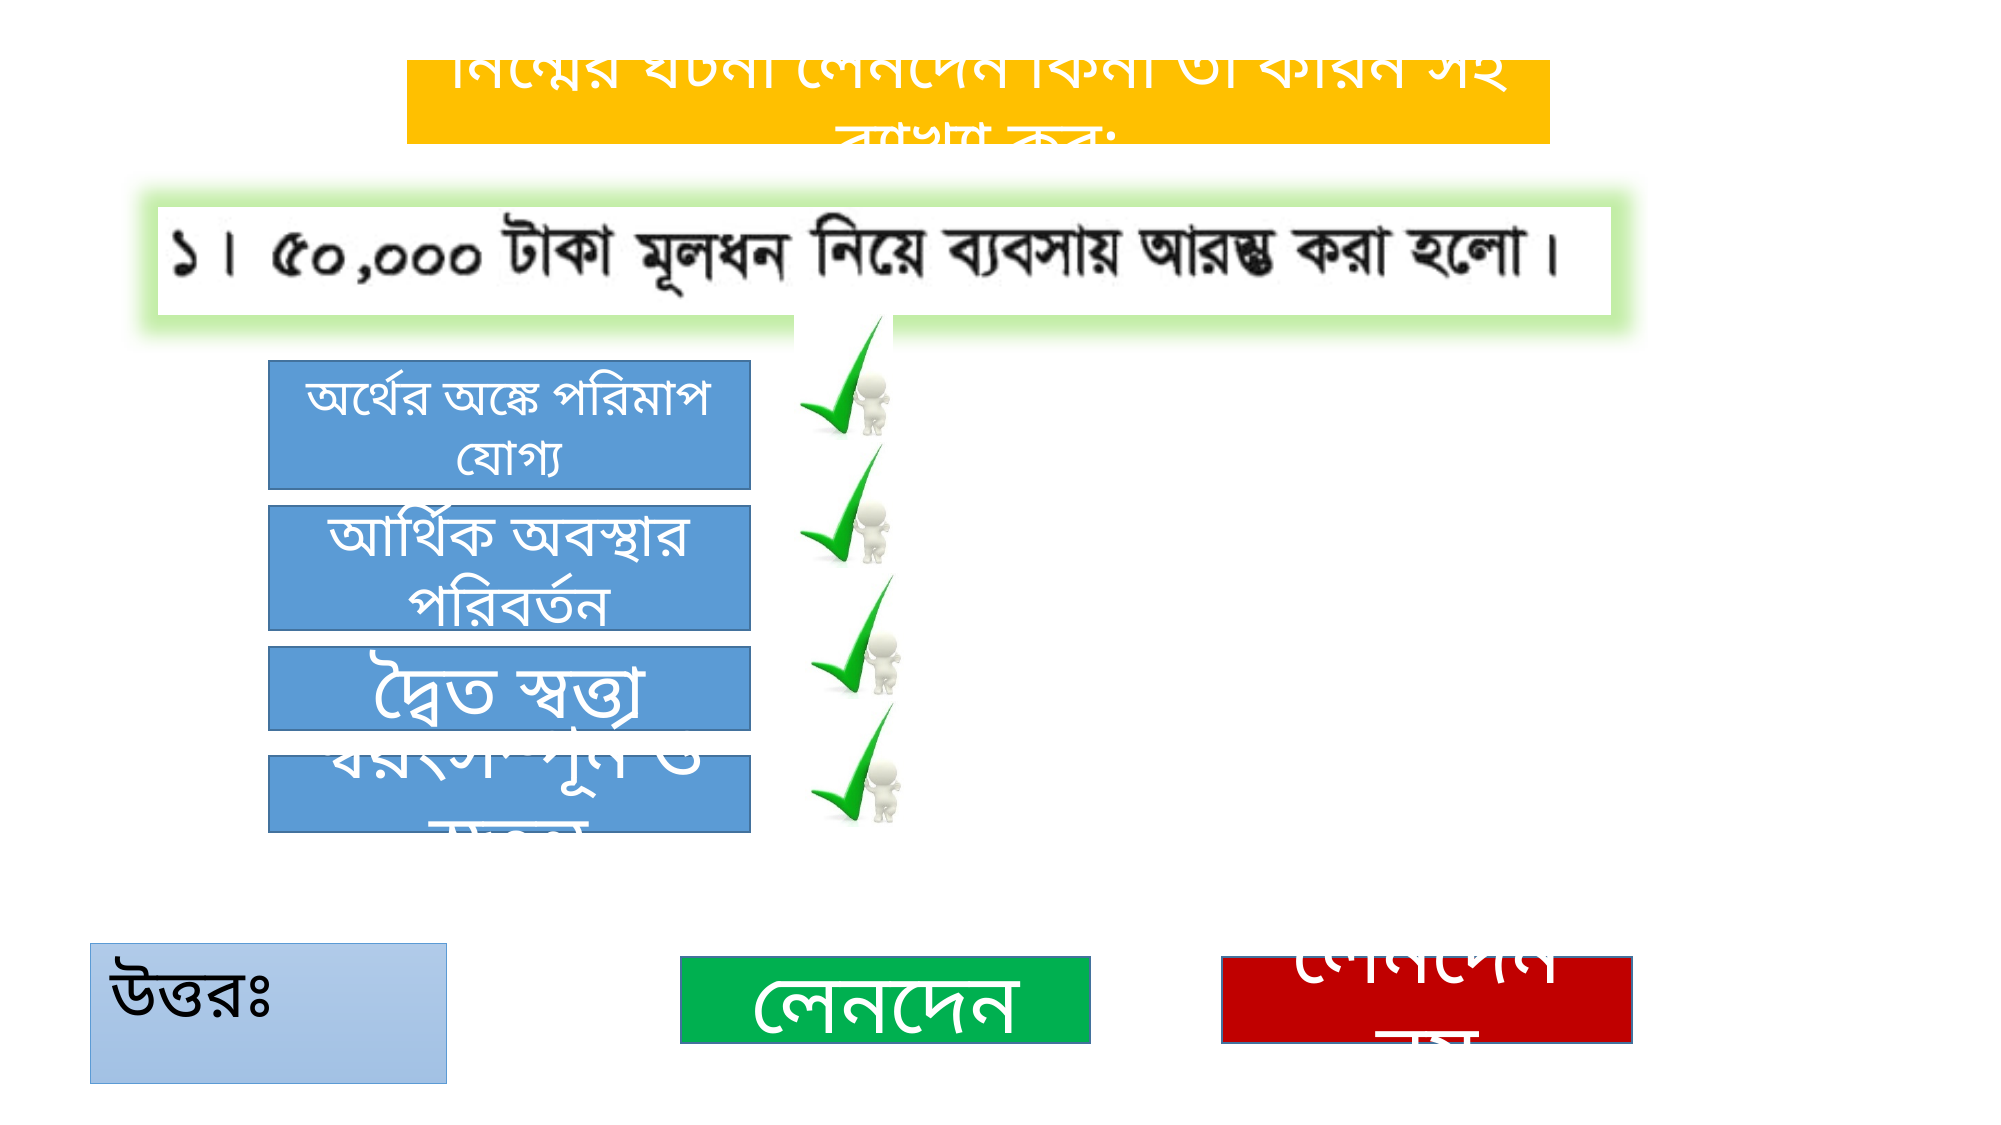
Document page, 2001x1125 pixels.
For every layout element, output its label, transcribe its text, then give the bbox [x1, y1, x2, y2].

text_box স্বয়ংসম্পূর্ন ও স্বতন্ত্র [268, 755, 751, 833]
picture [805, 701, 904, 827]
text_box অর্থের অঙ্কে পরিমাপ যোগ্য [268, 360, 751, 490]
text_box নিন্মের ঘটনা লেনদেন কিনা তা কারন সহ ব্যাখ্যা কর: [404, 57, 1553, 147]
picture [158, 207, 1611, 440]
text_box লেনদেন নয় [1221, 956, 1633, 1044]
picture [805, 573, 904, 699]
text_box দ্বৈত স্বত্তা [268, 646, 751, 731]
picture [794, 442, 893, 568]
text_box উত্তরঃ [90, 943, 447, 1084]
text_box আর্থিক অবস্থার পরিবর্তন [268, 505, 751, 631]
text_box লেনদেন [680, 956, 1091, 1044]
